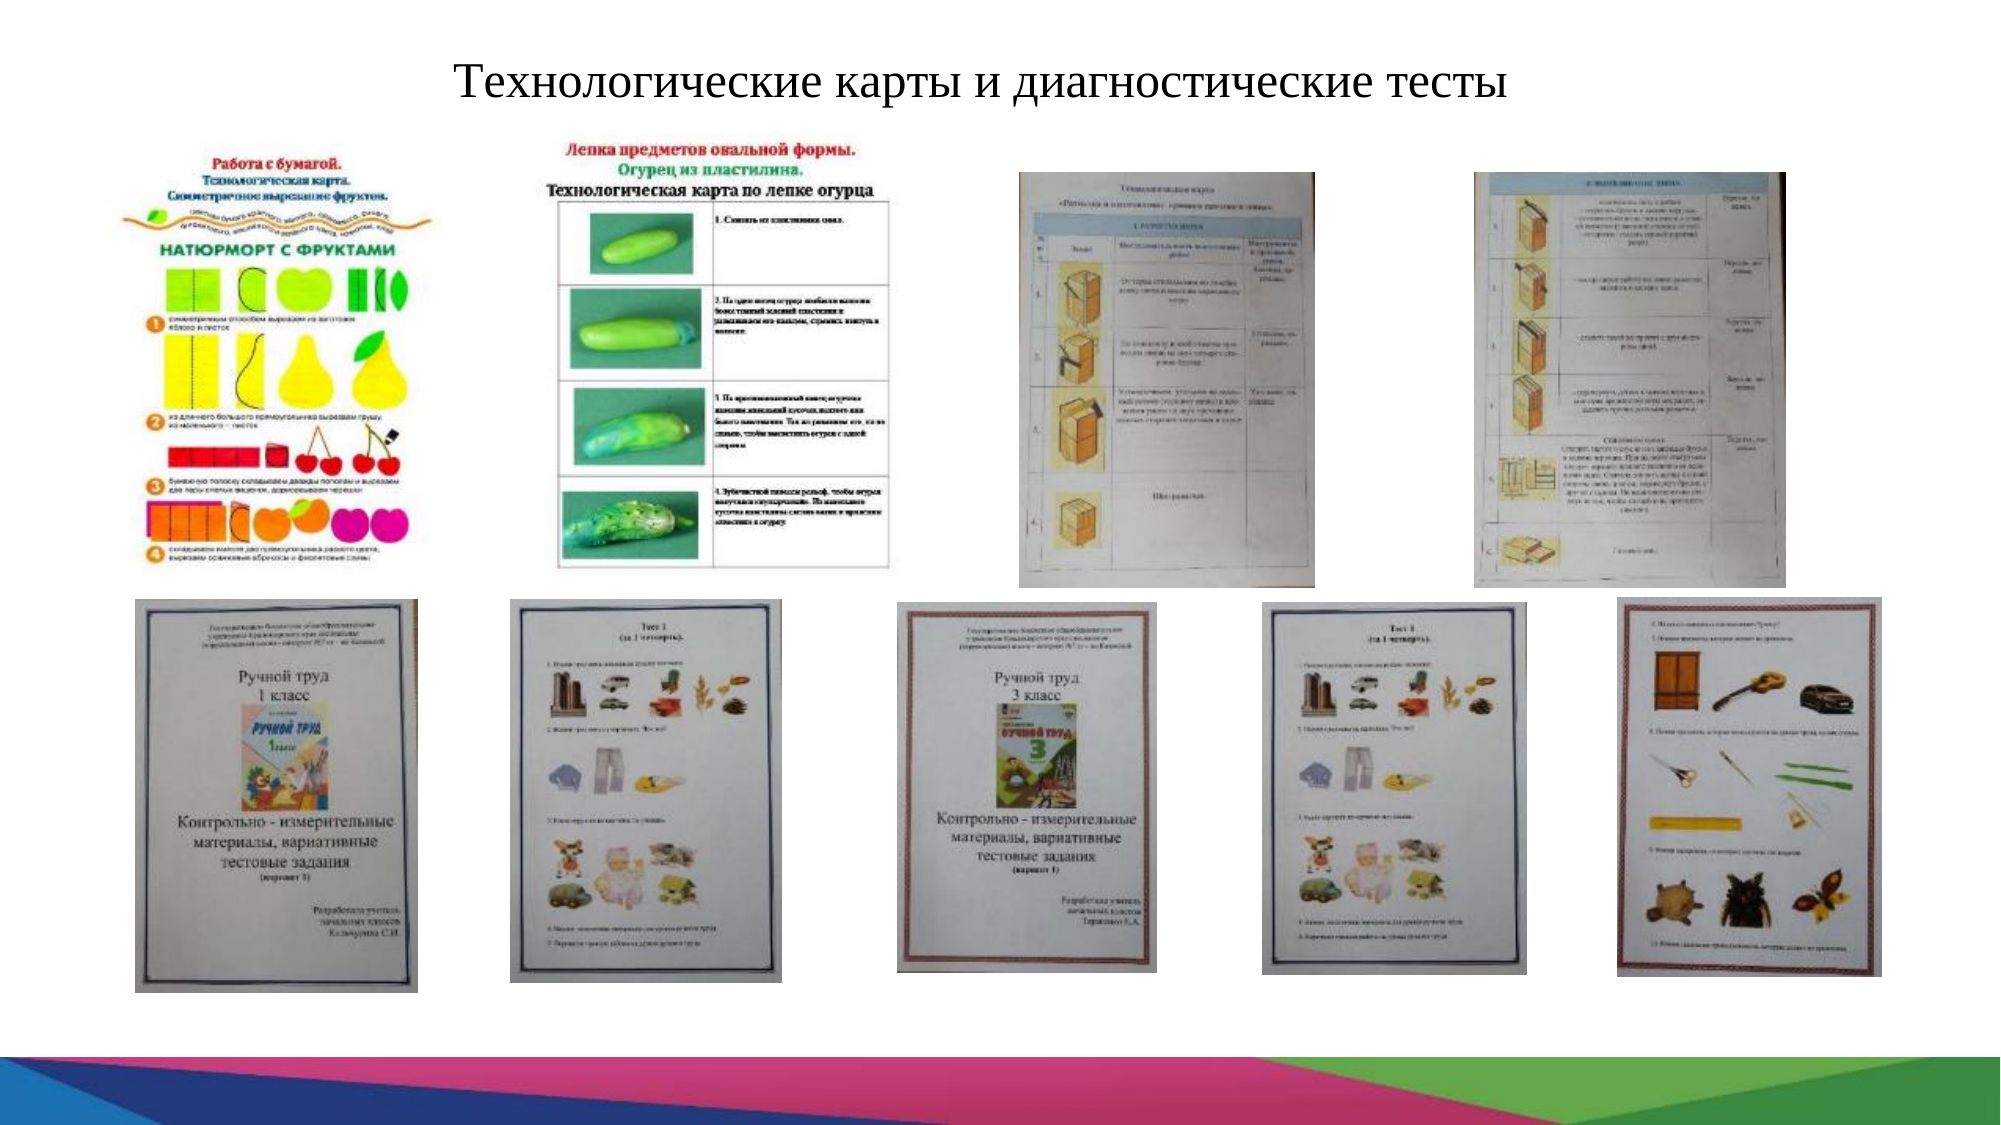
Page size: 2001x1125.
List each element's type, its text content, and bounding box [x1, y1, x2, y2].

picture [510, 118, 1156, 983]
picture [0, 1057, 2000, 1125]
picture [1617, 597, 1882, 977]
text_box Технологические карты и диагностические тесты [76, 39, 1885, 169]
picture [1019, 172, 1315, 588]
picture [1262, 602, 1527, 975]
picture [1474, 172, 1786, 588]
picture [104, 143, 449, 993]
